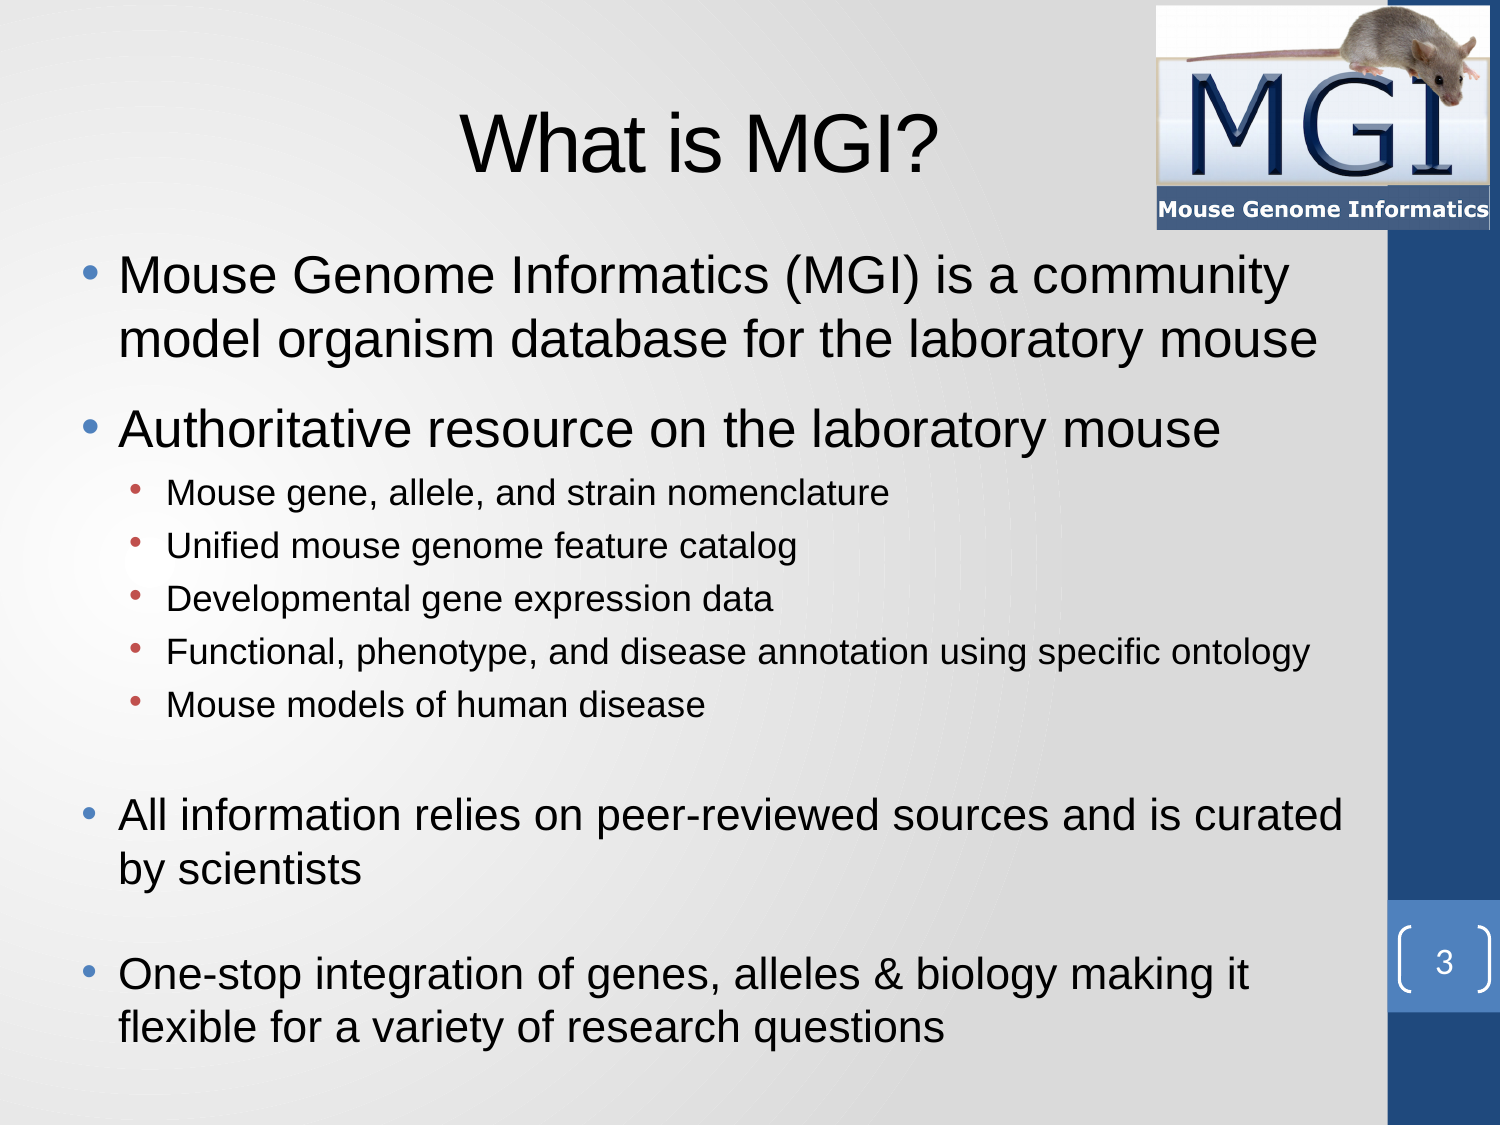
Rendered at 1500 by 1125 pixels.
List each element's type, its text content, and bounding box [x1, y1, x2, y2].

title What is MGI? [75, 45, 1155, 232]
slide_number 3 [1397, 925, 1492, 994]
list Mouse Genome Informatics (MGI) is a community model organism database for the laboratory mouse Authoritative resource on the laboratory mouse Mouse gene, allele, and strain nomenclature Unified mouse genome feature catalog Developmental gene expression data Functional, phenotype, and disease annotation using specific ontology Mouse models of human disease All information relies on peer-reviewed sources and is curated by scientists One-stop integration of genes, alleles & biology making it flexible for a variety of research questions [48, 232, 1398, 1066]
picture [1155, 5, 1491, 231]
